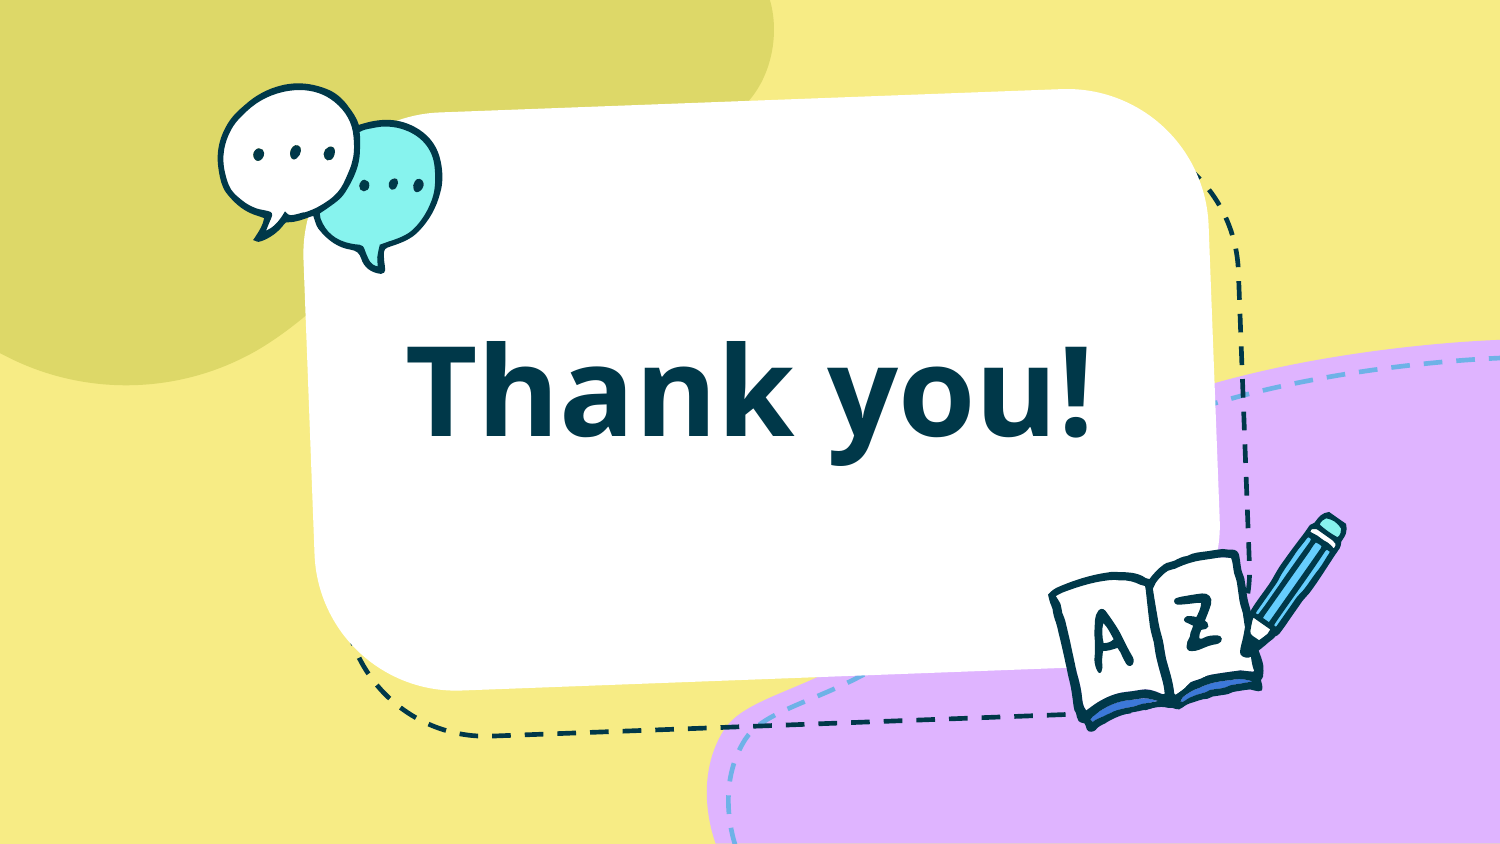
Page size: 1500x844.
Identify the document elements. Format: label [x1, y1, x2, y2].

text_box [215, 83, 444, 275]
text_box [1047, 548, 1265, 733]
text_box [1239, 511, 1348, 660]
text_box [300, 78, 1253, 747]
